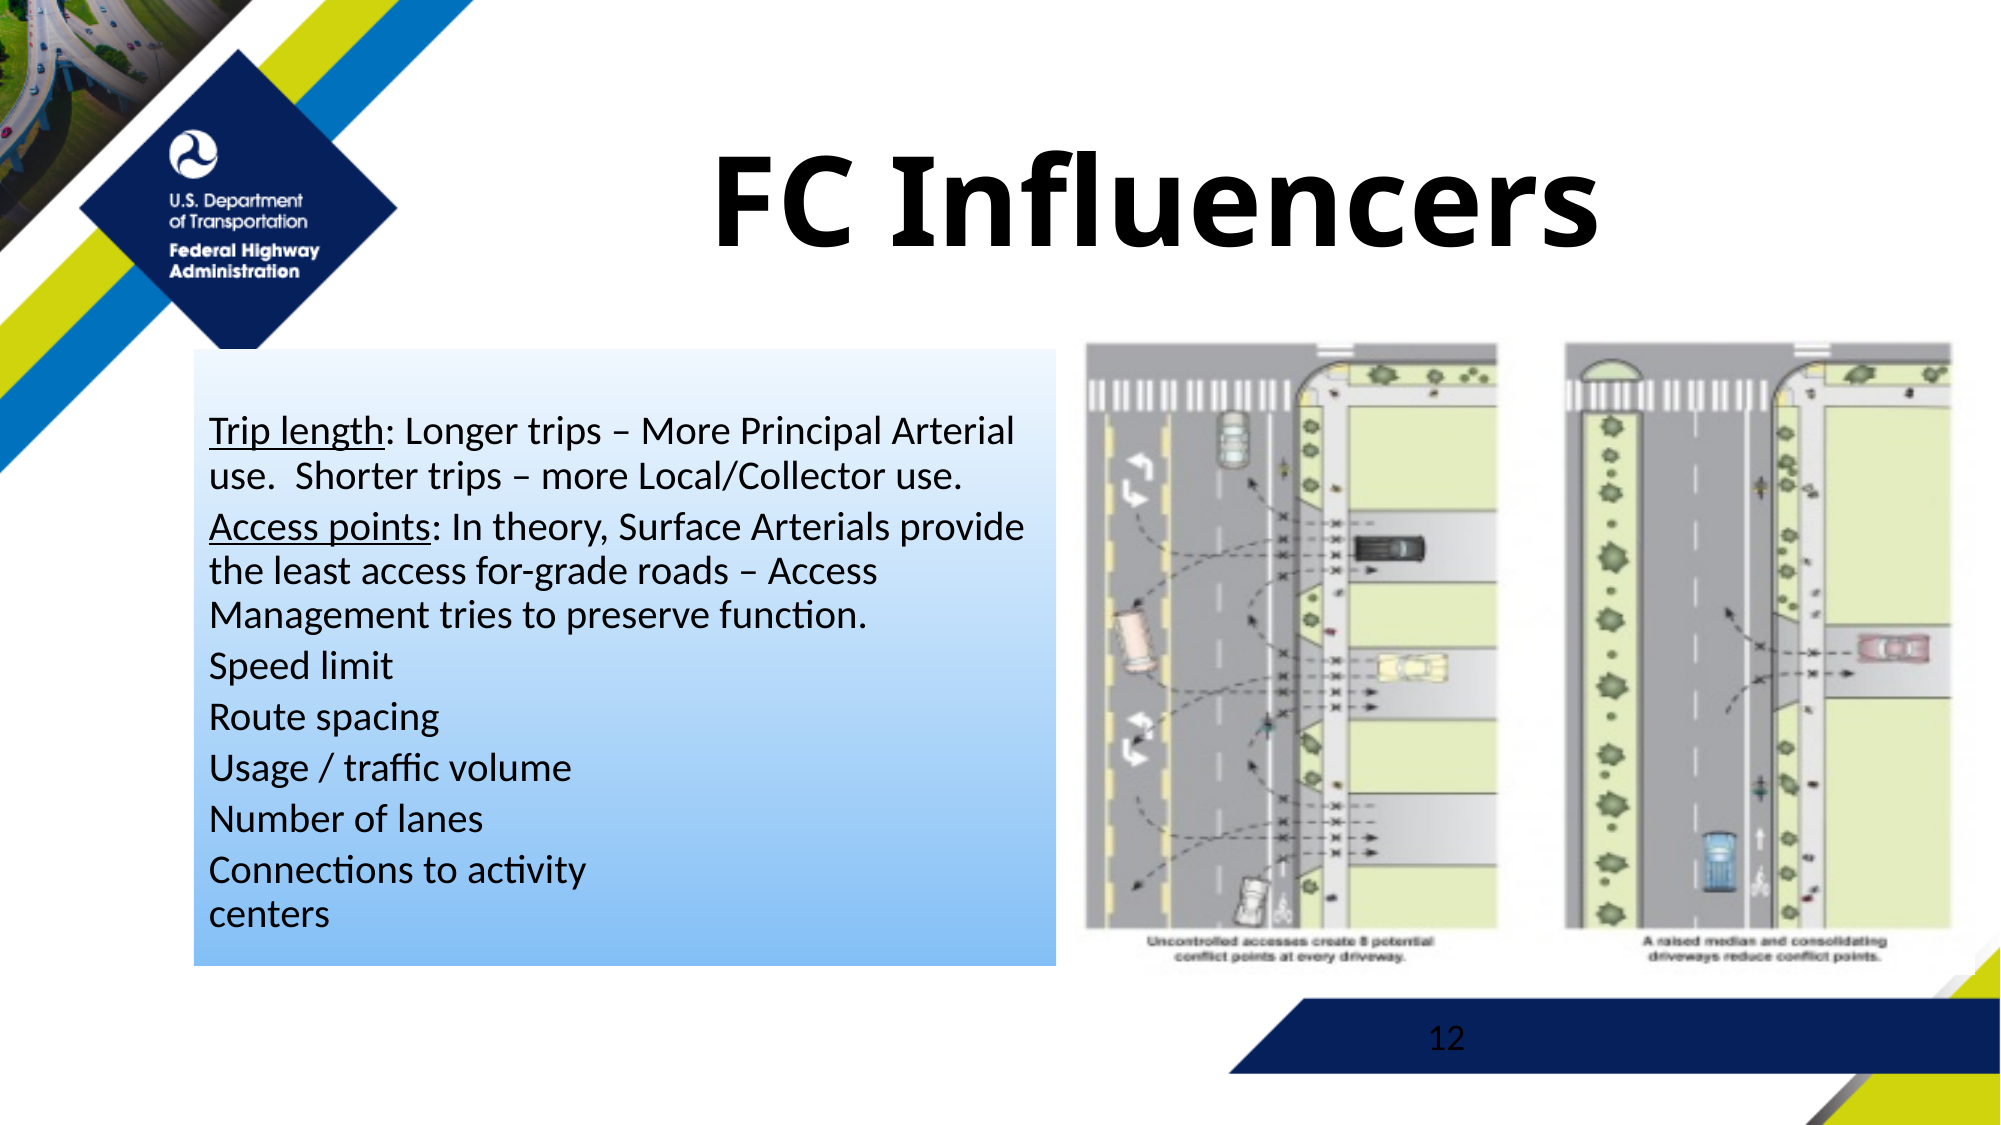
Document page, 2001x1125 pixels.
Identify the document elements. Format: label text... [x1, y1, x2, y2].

title FC Influencers [587, 125, 1724, 281]
list Trip length: Longer trips – More Principal Arterial use. Shorter trips – more Local/Collector use. Access points: In theory, Surface Arterials provide the least access for-grade roads – Access Management tries to preserve function. Speed limit Route spacing Usage / traffic volume Number of lanes Connections to activity centers [193, 349, 1057, 966]
picture [0, 0, 2001, 1125]
slide_number 12 [1412, 1005, 1863, 1066]
